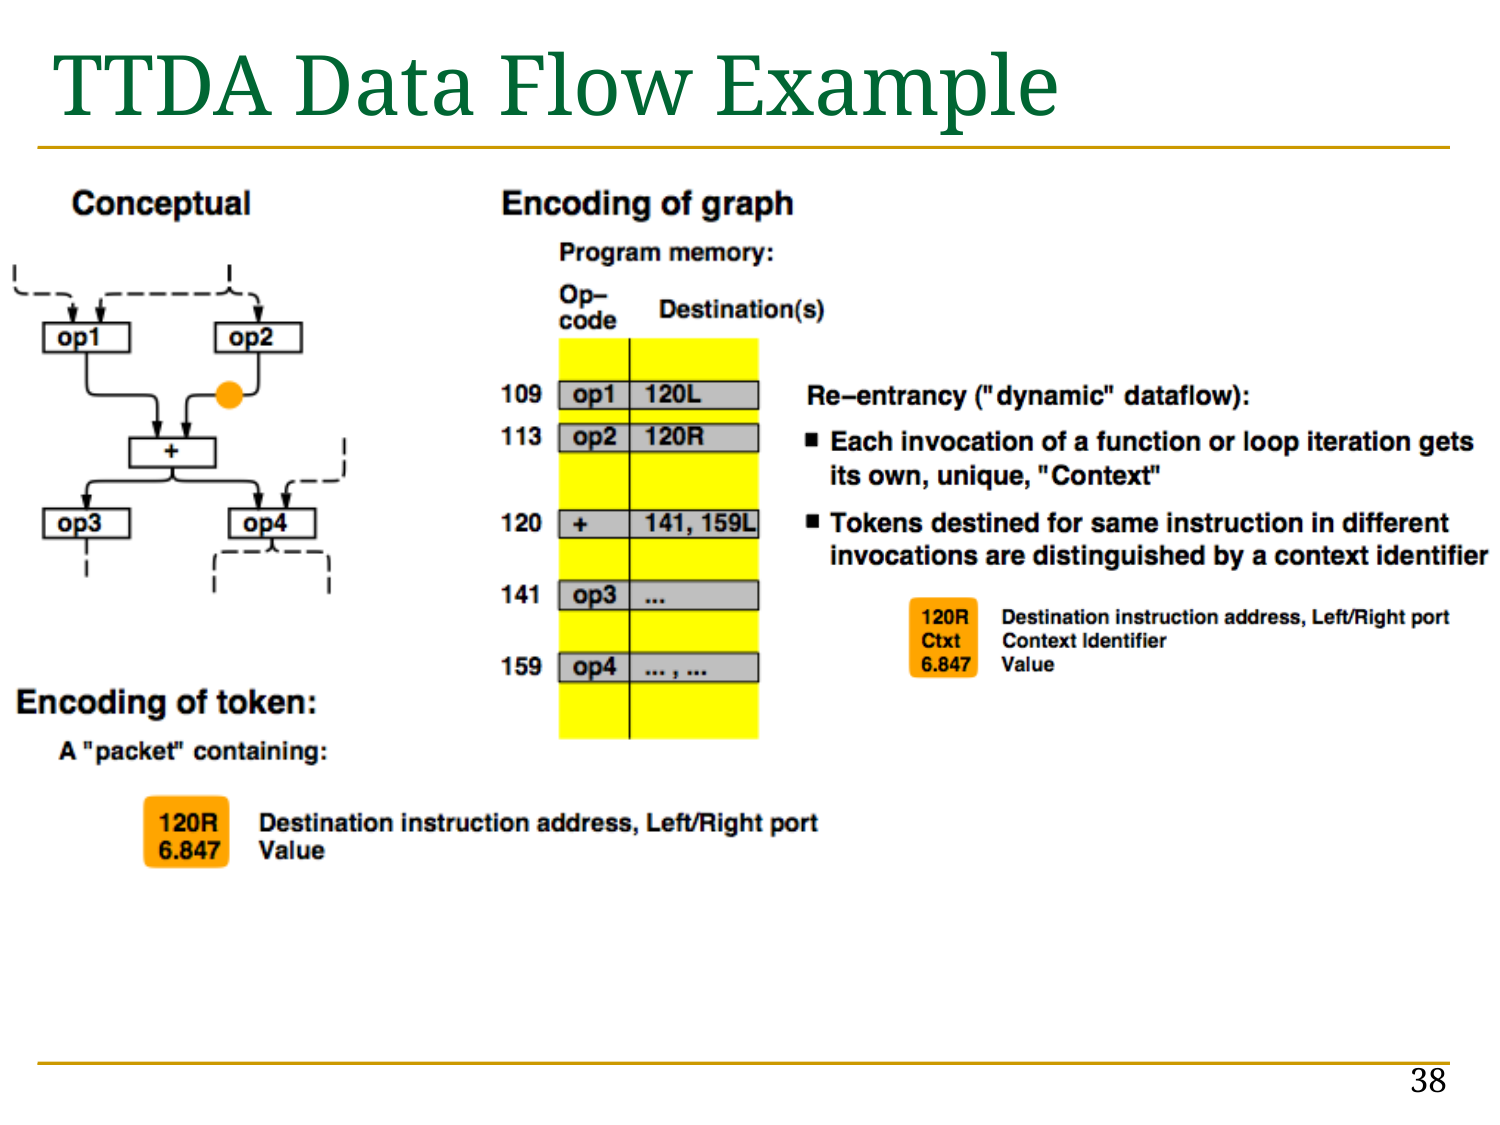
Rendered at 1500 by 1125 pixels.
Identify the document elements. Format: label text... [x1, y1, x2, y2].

title TTDA Data Flow Example [37, 24, 1450, 200]
picture [0, 149, 1500, 901]
slide_number 38 [1111, 1036, 1462, 1112]
